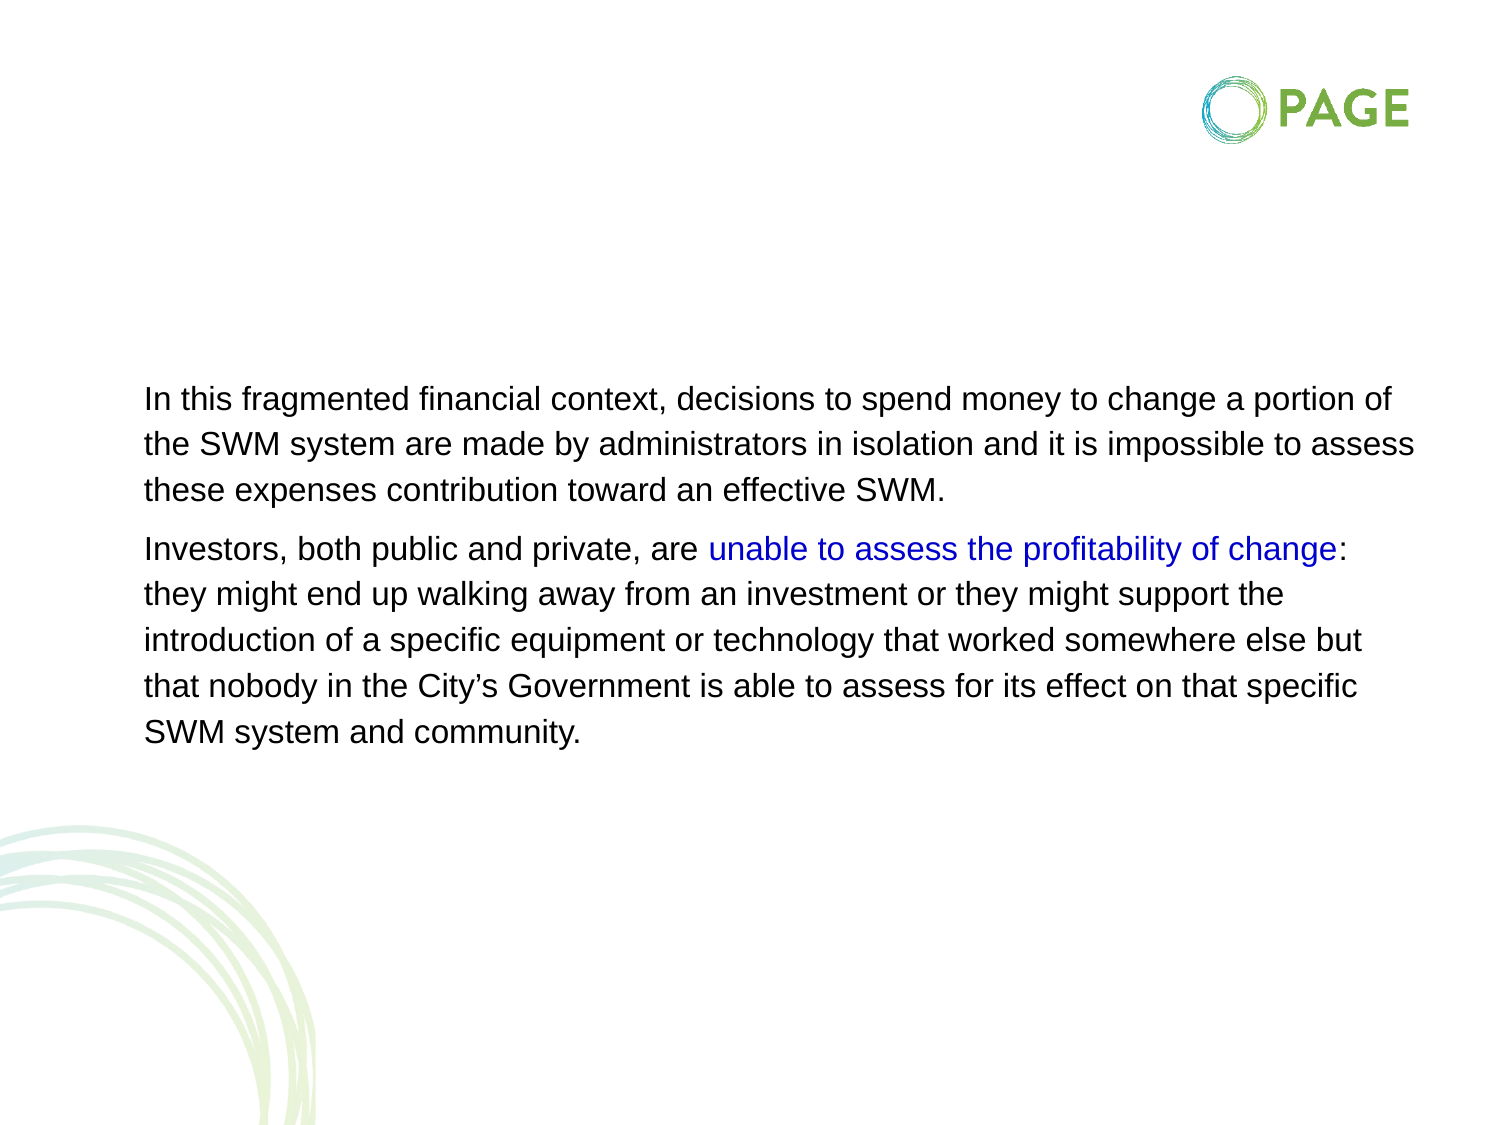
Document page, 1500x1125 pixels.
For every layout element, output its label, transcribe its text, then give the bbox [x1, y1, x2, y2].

text_box In this fragmented financial context, decisions to spend money to change a portion of the SWM system are made by administrators in isolation and it is impossible to assess these expenses contribution toward an effective SWM. Investors, both public and private, are unable to assess the profitability of change: they might end up walking away from an investment or they might support the introduction of a specific equipment or technology that worked somewhere else but that nobody in the City’s Government is able to assess for its effect on that specific SWM system and community. [128, 363, 1433, 762]
picture [0, 825, 316, 1125]
picture [1202, 76, 1409, 144]
